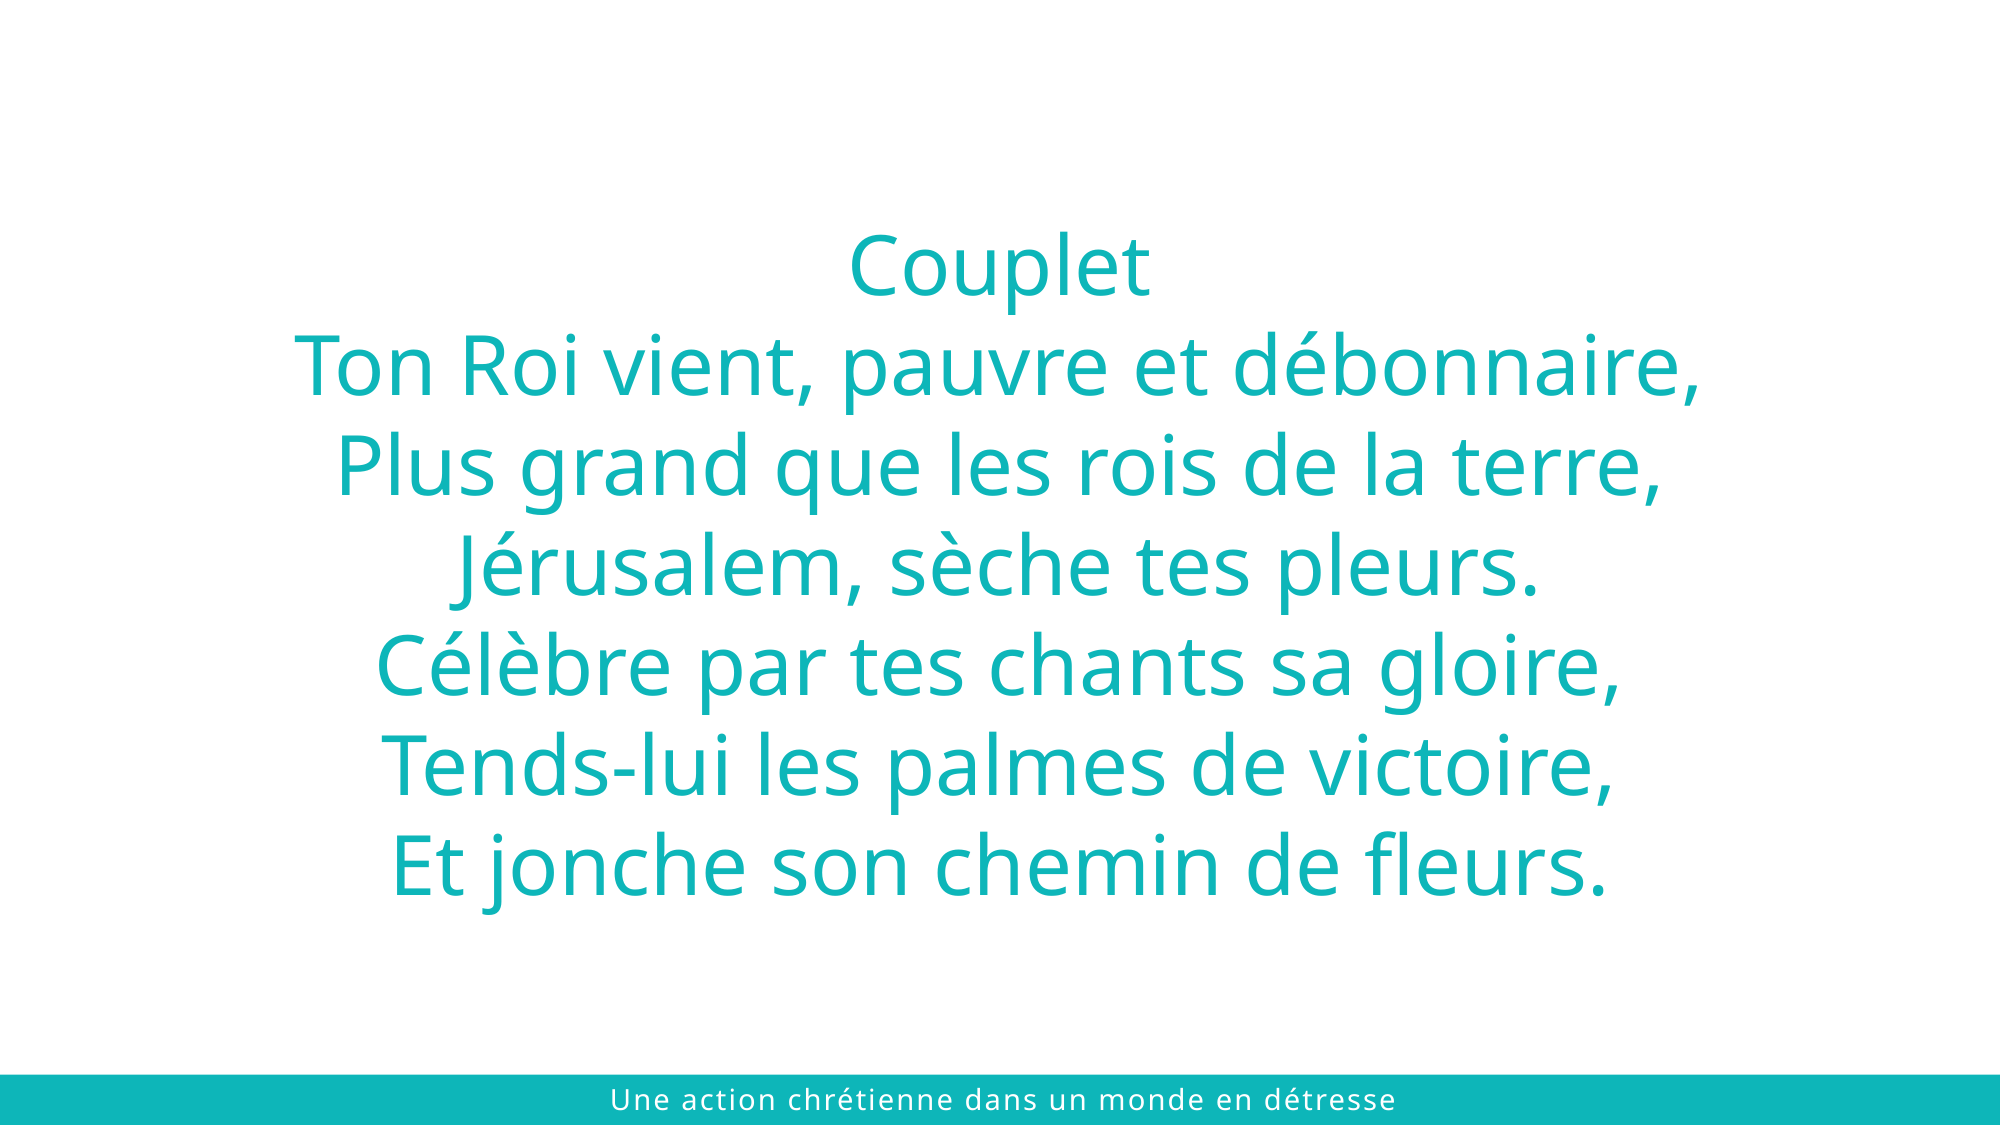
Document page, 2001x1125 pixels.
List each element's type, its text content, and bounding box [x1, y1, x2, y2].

text_box Couplet Ton Roi vient, pauvre et débonnaire, Plus grand que les rois de la terre, Jérusalem, sèche tes pleurs. Célèbre par tes chants sa gloire, Tends-lui les palmes de victoire, Et jonche son chemin de fleurs. [117, 206, 1882, 919]
text_box [0, 1072, 2000, 1125]
text_box Une action chrétienne dans un monde en détresse [49, 1073, 1958, 1124]
